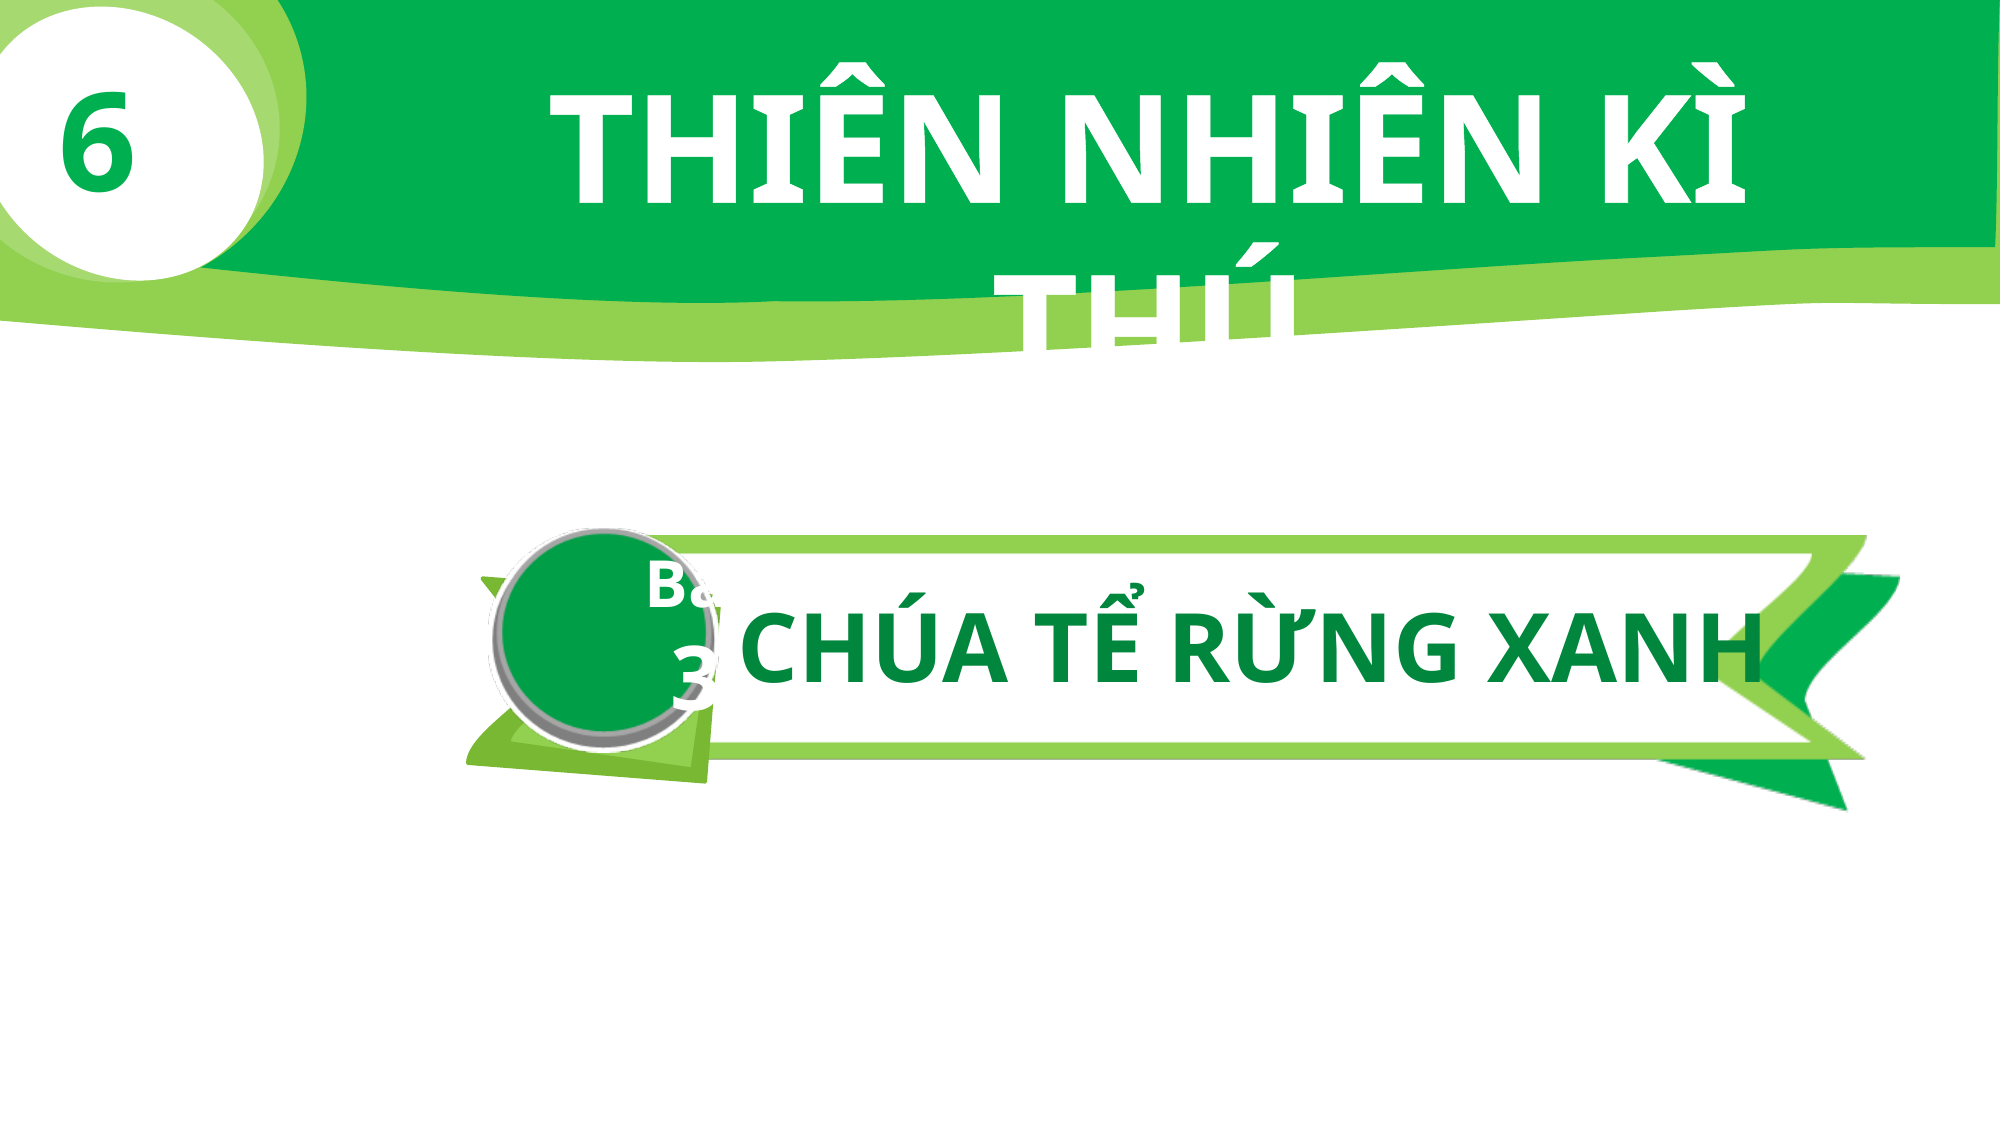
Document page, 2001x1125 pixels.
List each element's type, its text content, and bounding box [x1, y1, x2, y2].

text_box [466, 733, 639, 779]
picture [487, 527, 721, 753]
text_box [313, 0, 2000, 297]
text_box THIÊN NHIÊN KÌ THÚ [488, 45, 1810, 421]
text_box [0, 0, 308, 293]
text_box [1810, 180, 2000, 307]
text_box [0, 282, 488, 358]
text_box [617, 761, 639, 765]
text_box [644, 535, 1901, 813]
